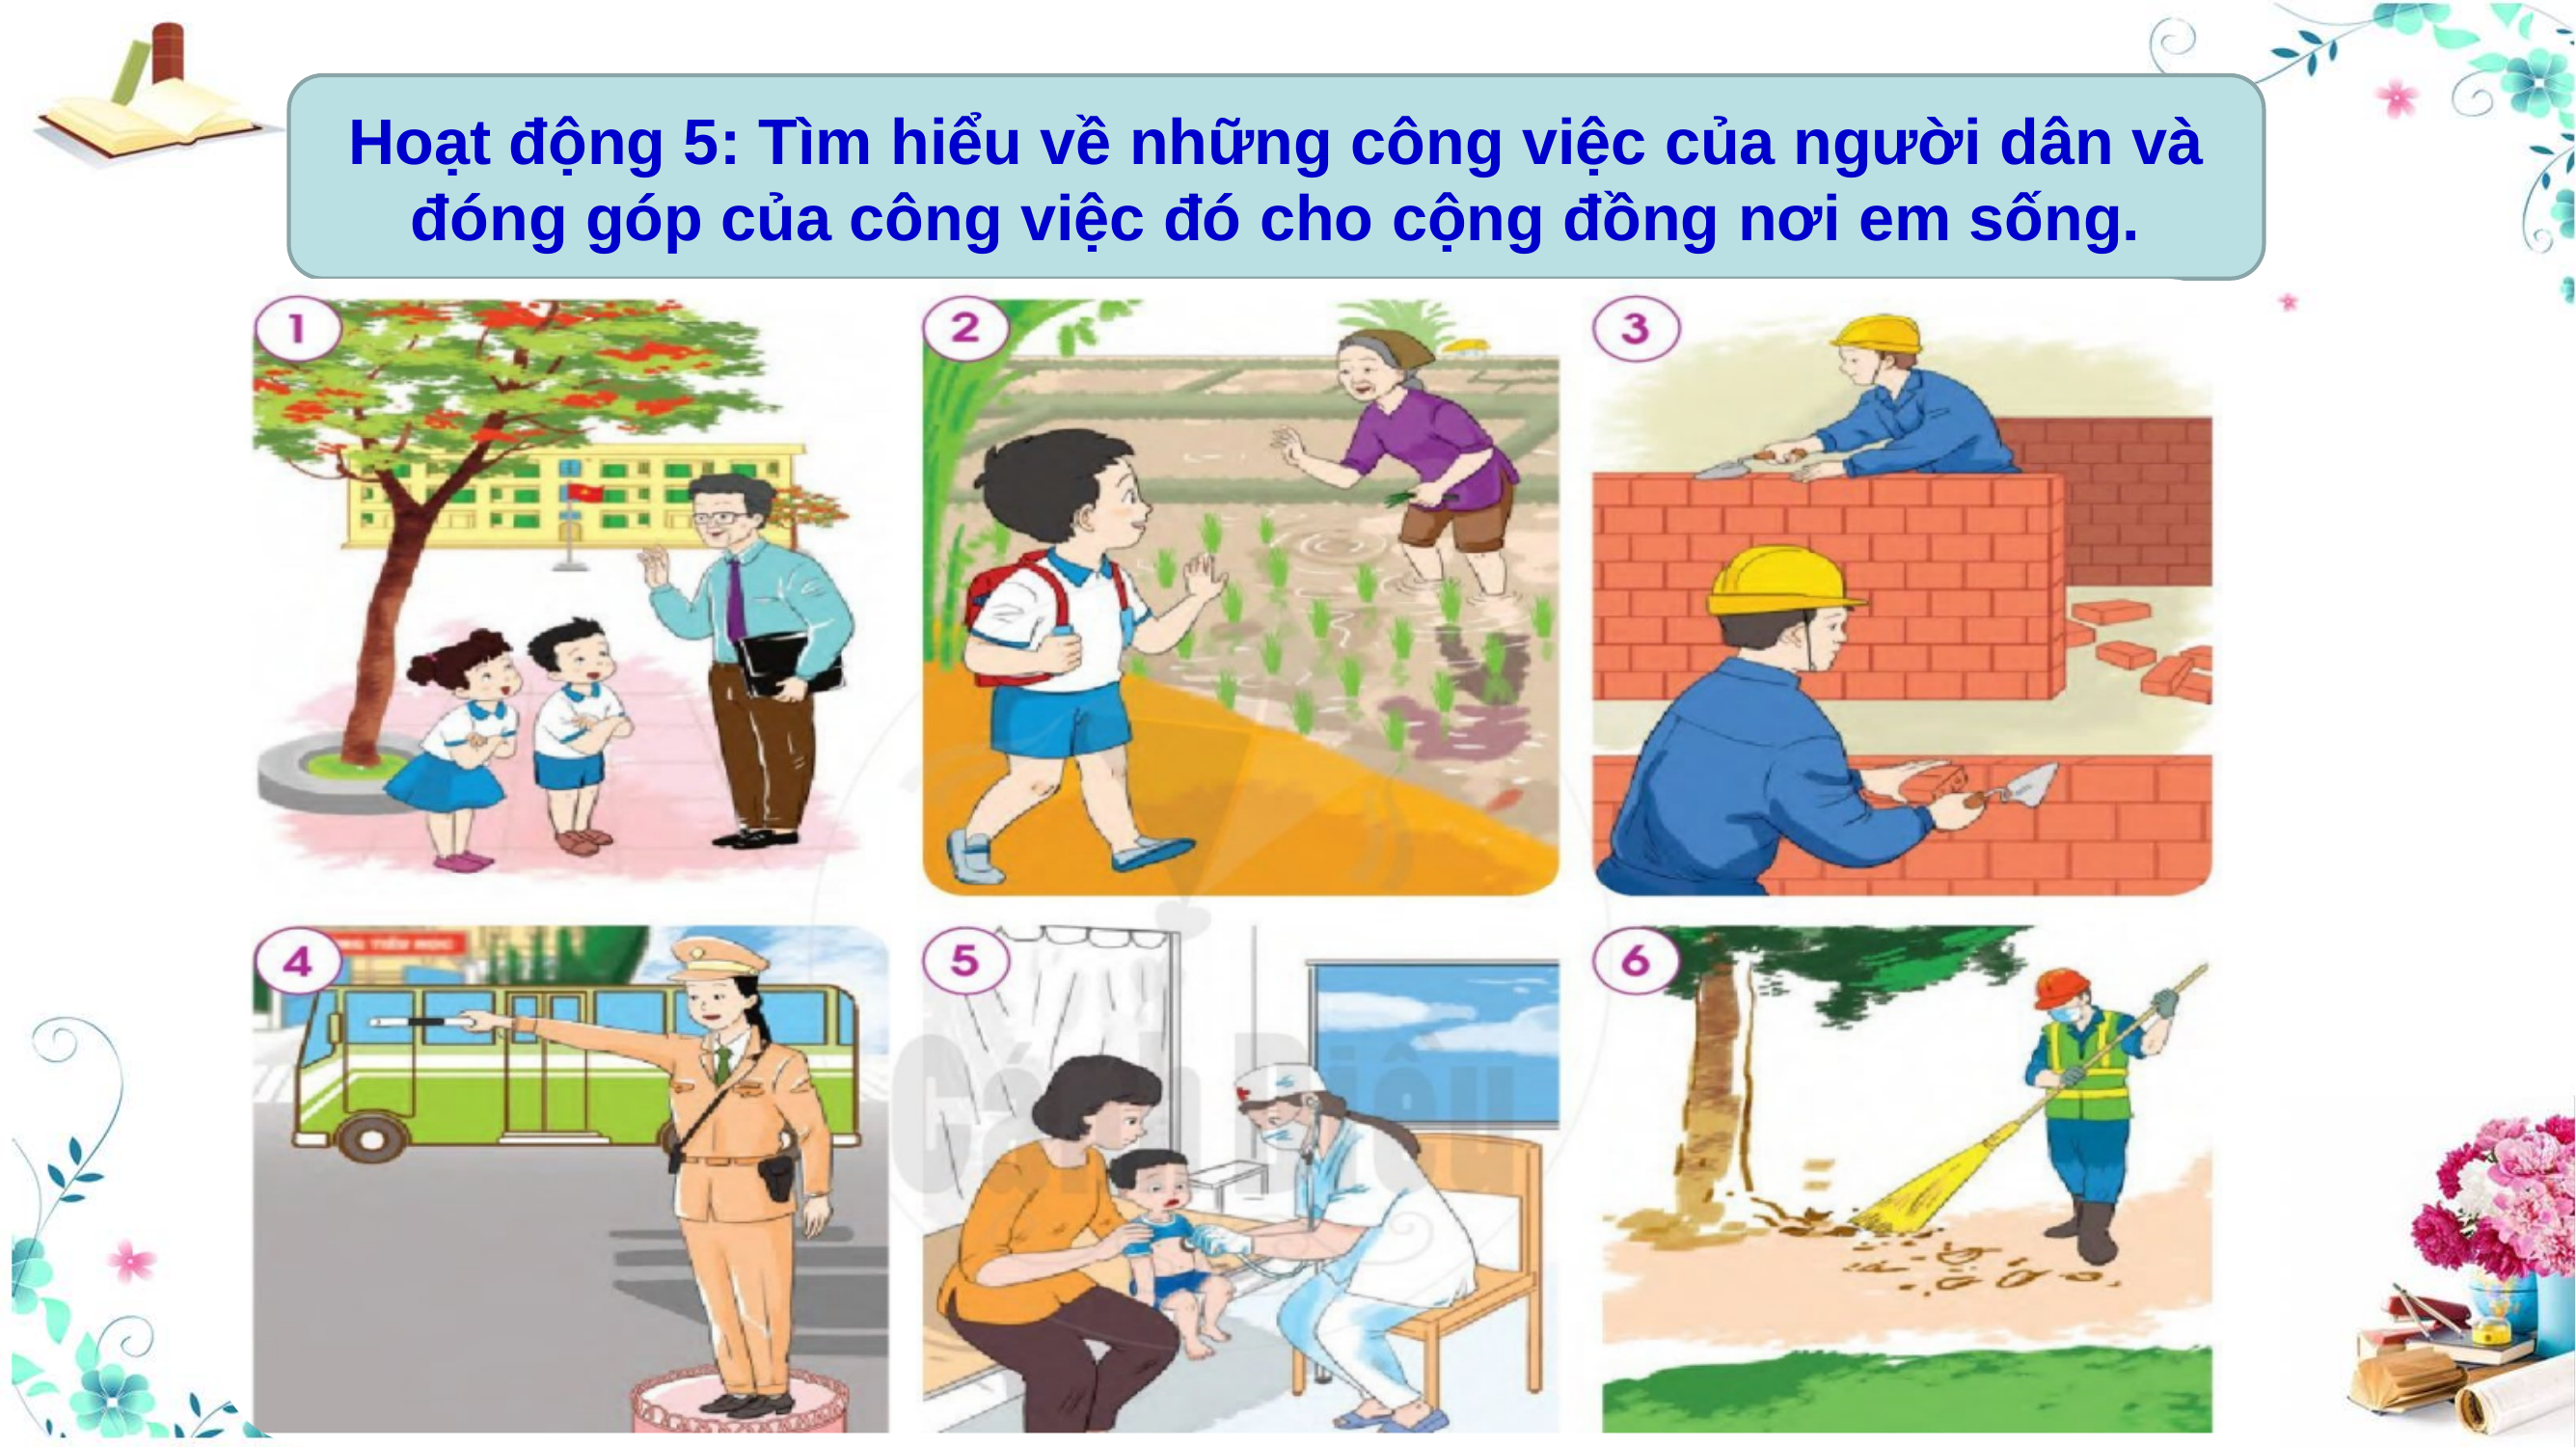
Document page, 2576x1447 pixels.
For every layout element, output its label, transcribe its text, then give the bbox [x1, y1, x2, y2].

picture [0, 0, 2576, 1447]
text_box Hoạt động 5: Tìm hiểu về những công việc của người dân và đóng góp của công việc đó cho cộng đồng nơi em sống. [286, 72, 2266, 277]
